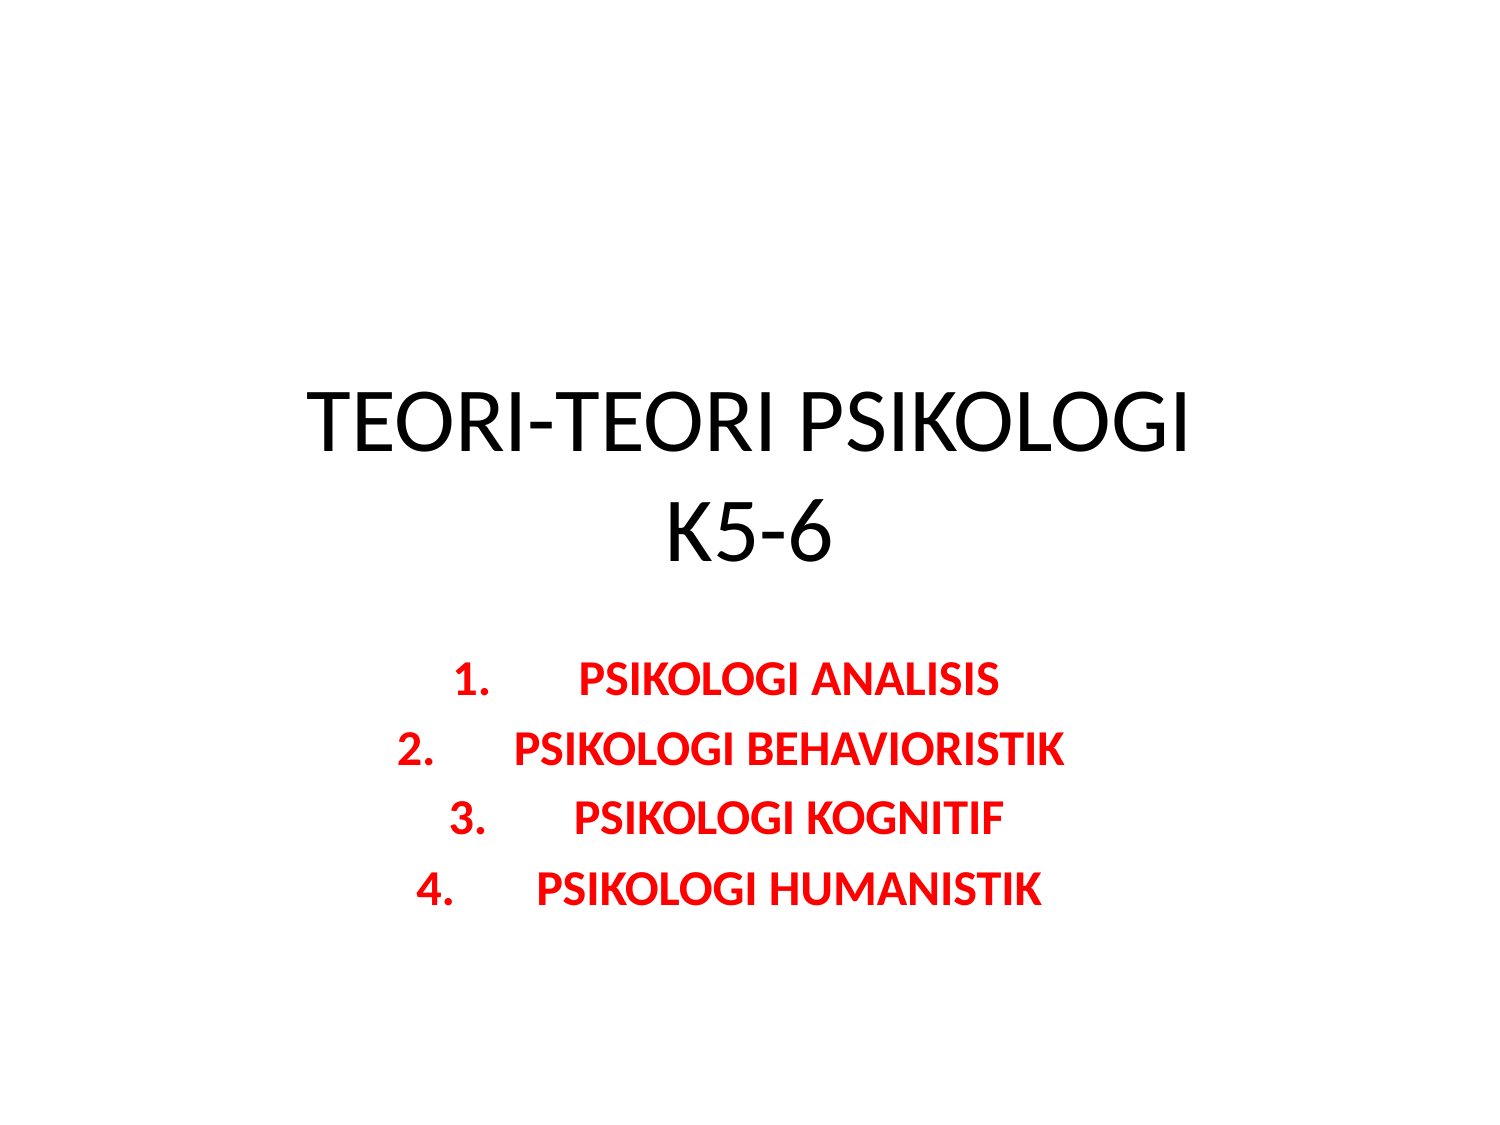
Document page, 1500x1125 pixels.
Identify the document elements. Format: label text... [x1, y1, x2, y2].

title TEORI-TEORI PSIKOLOGI K5-6 [112, 349, 1388, 591]
subtitle PSIKOLOGI ANALISIS PSIKOLOGI BEHAVIORISTIK PSIKOLOGI KOGNITIF PSIKOLOGI HUMANISTIK [225, 637, 1275, 925]
